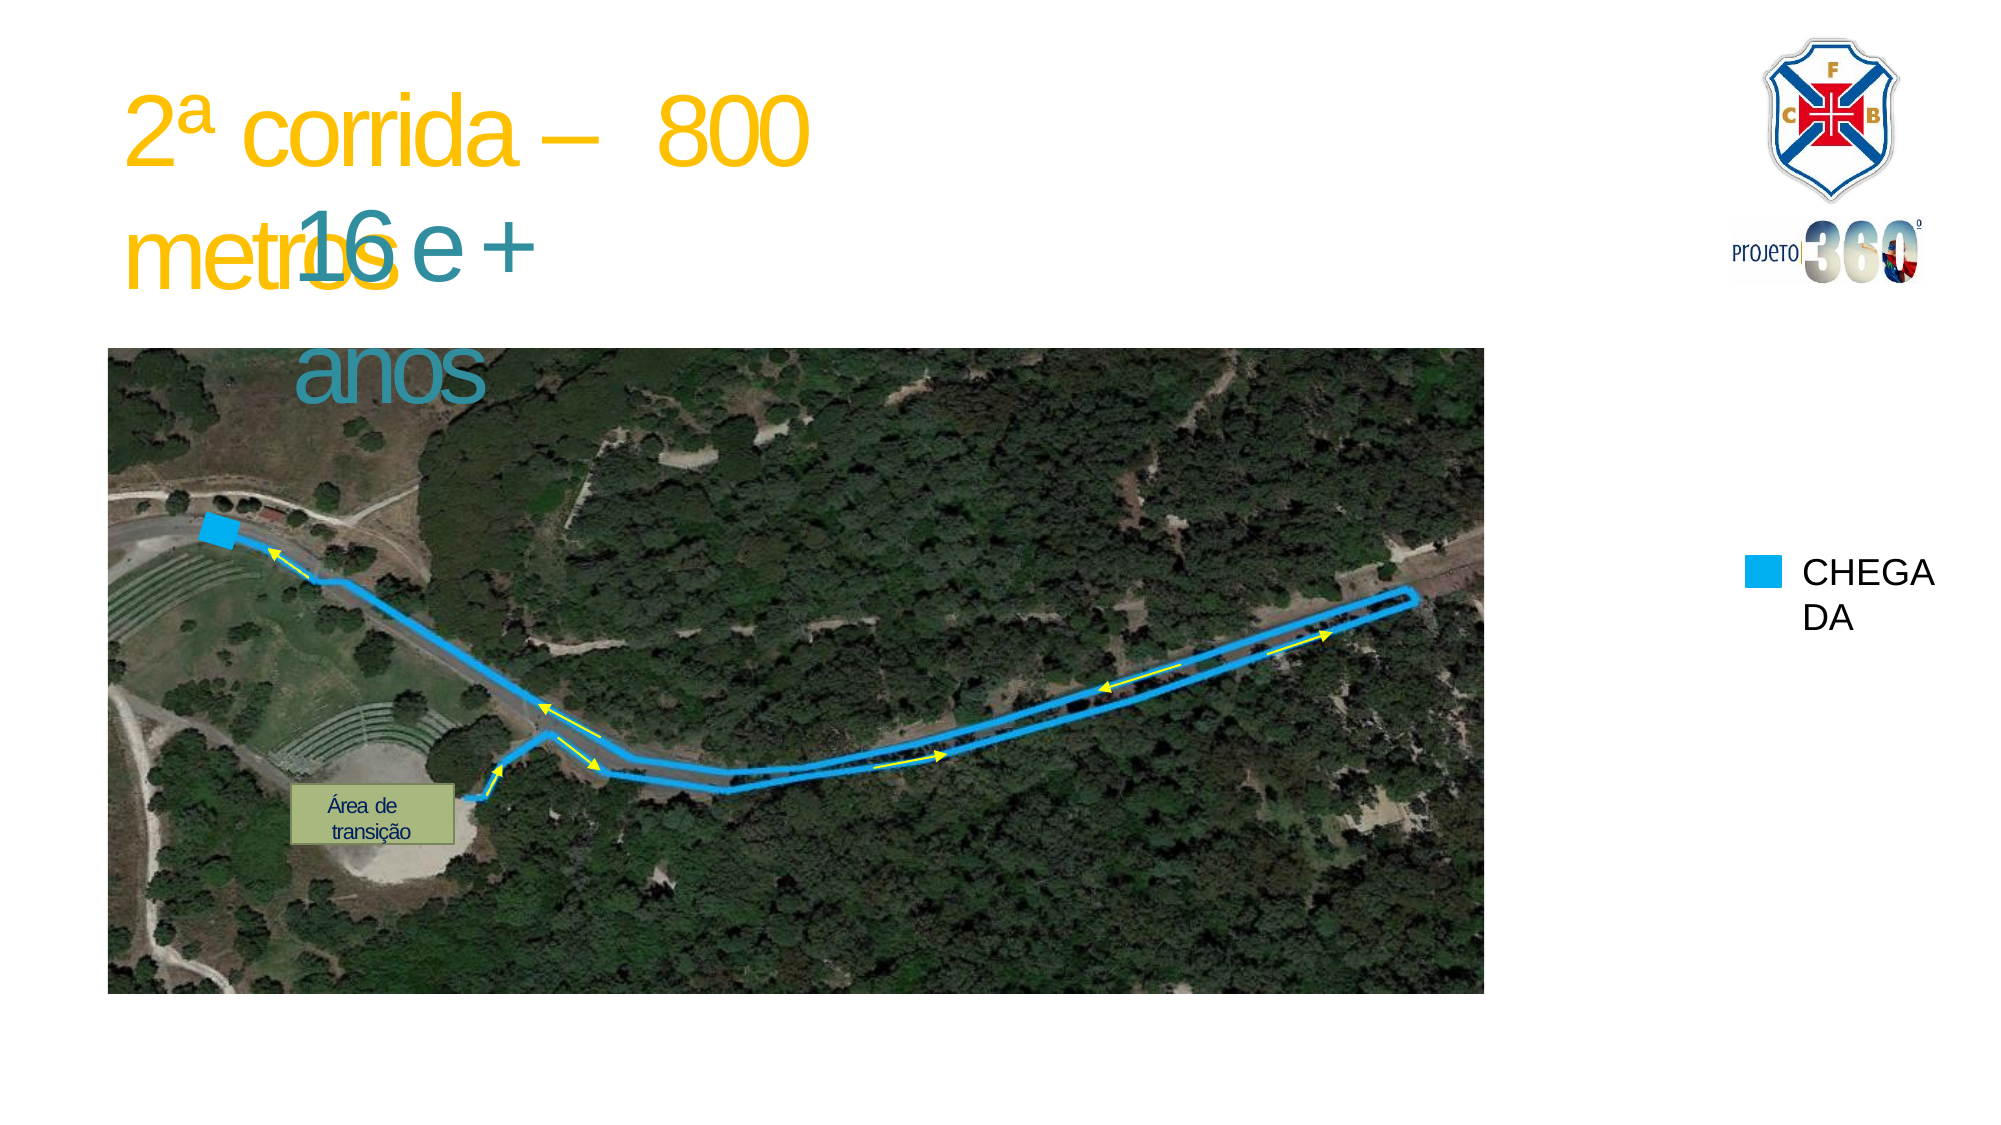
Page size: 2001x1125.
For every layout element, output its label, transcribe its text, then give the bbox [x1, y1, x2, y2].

text_box [107, 348, 1485, 994]
text_box [1746, 556, 1781, 588]
title 2ª corrida – 800 metros [120, 62, 1075, 310]
text_box [1098, 663, 1182, 693]
text_box Área de transição [290, 784, 454, 844]
text_box [199, 512, 240, 549]
picture [1722, 17, 1933, 284]
text_box CHEGADA [1800, 545, 1953, 638]
text_box [557, 736, 601, 771]
text_box [537, 703, 602, 739]
text_box 16 e + anos [290, 177, 747, 425]
text_box [267, 548, 310, 579]
text_box [485, 763, 503, 796]
text_box [1266, 630, 1333, 656]
text_box [873, 750, 948, 769]
